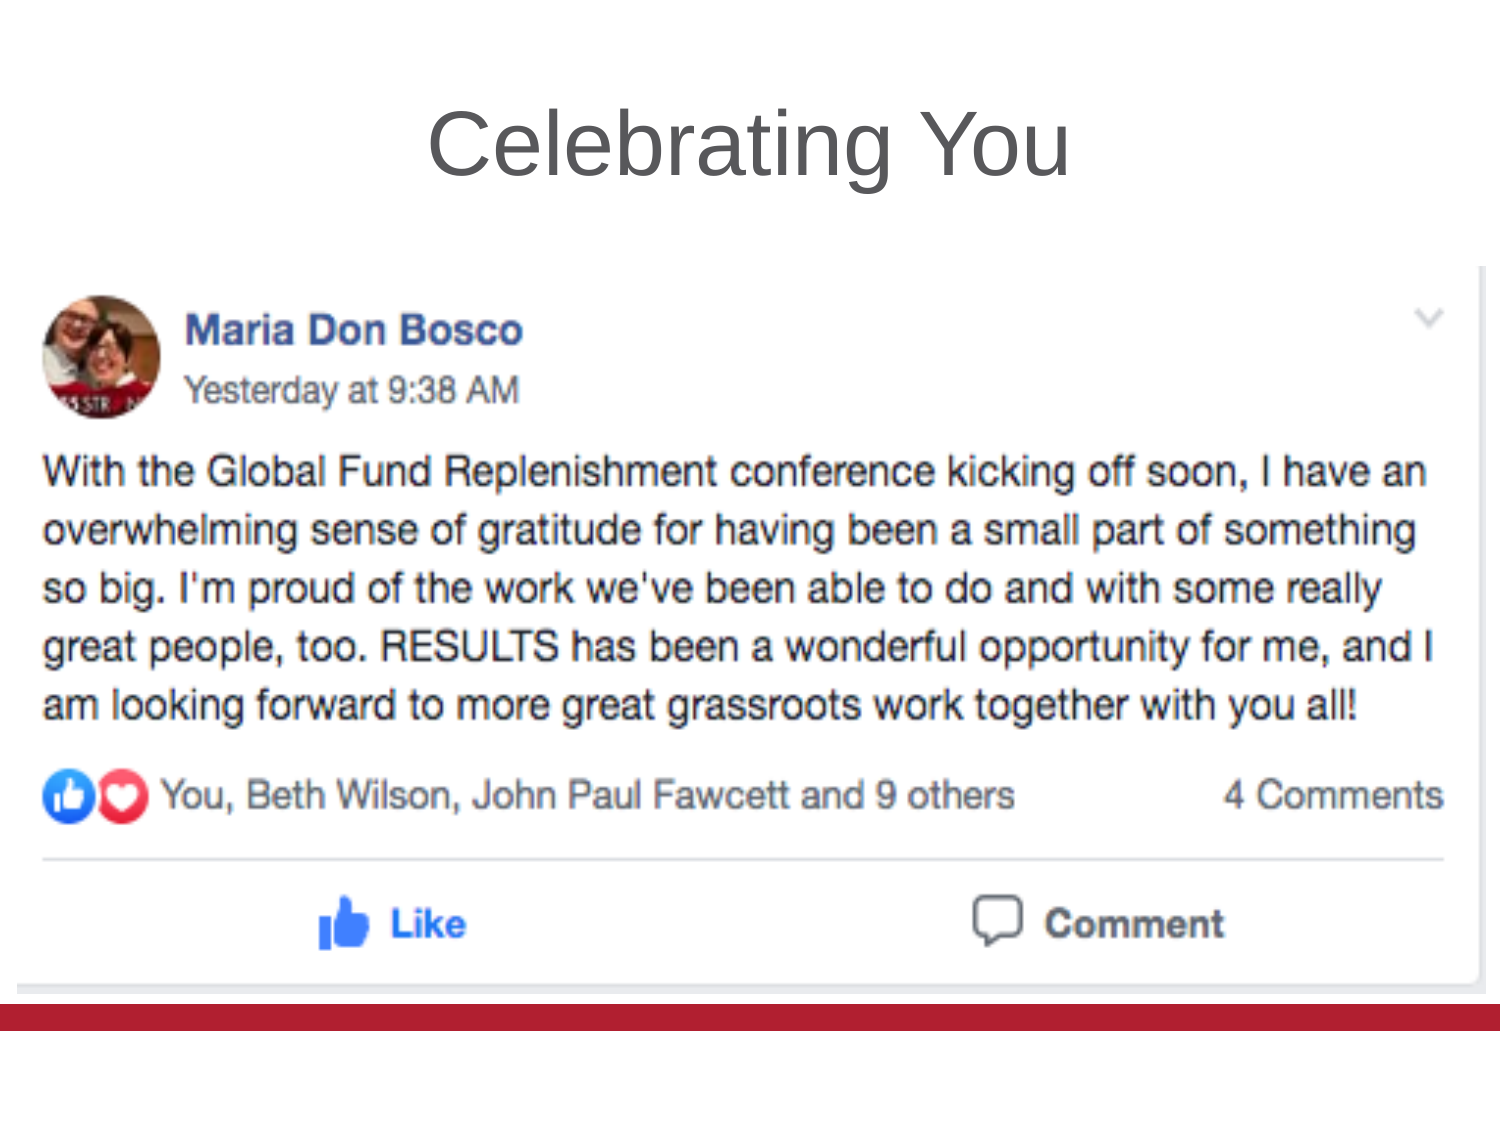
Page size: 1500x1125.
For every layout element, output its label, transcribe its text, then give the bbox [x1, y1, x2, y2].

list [16, 266, 1487, 994]
picture [0, 1004, 1500, 1031]
title Celebrating You [75, 45, 1425, 233]
